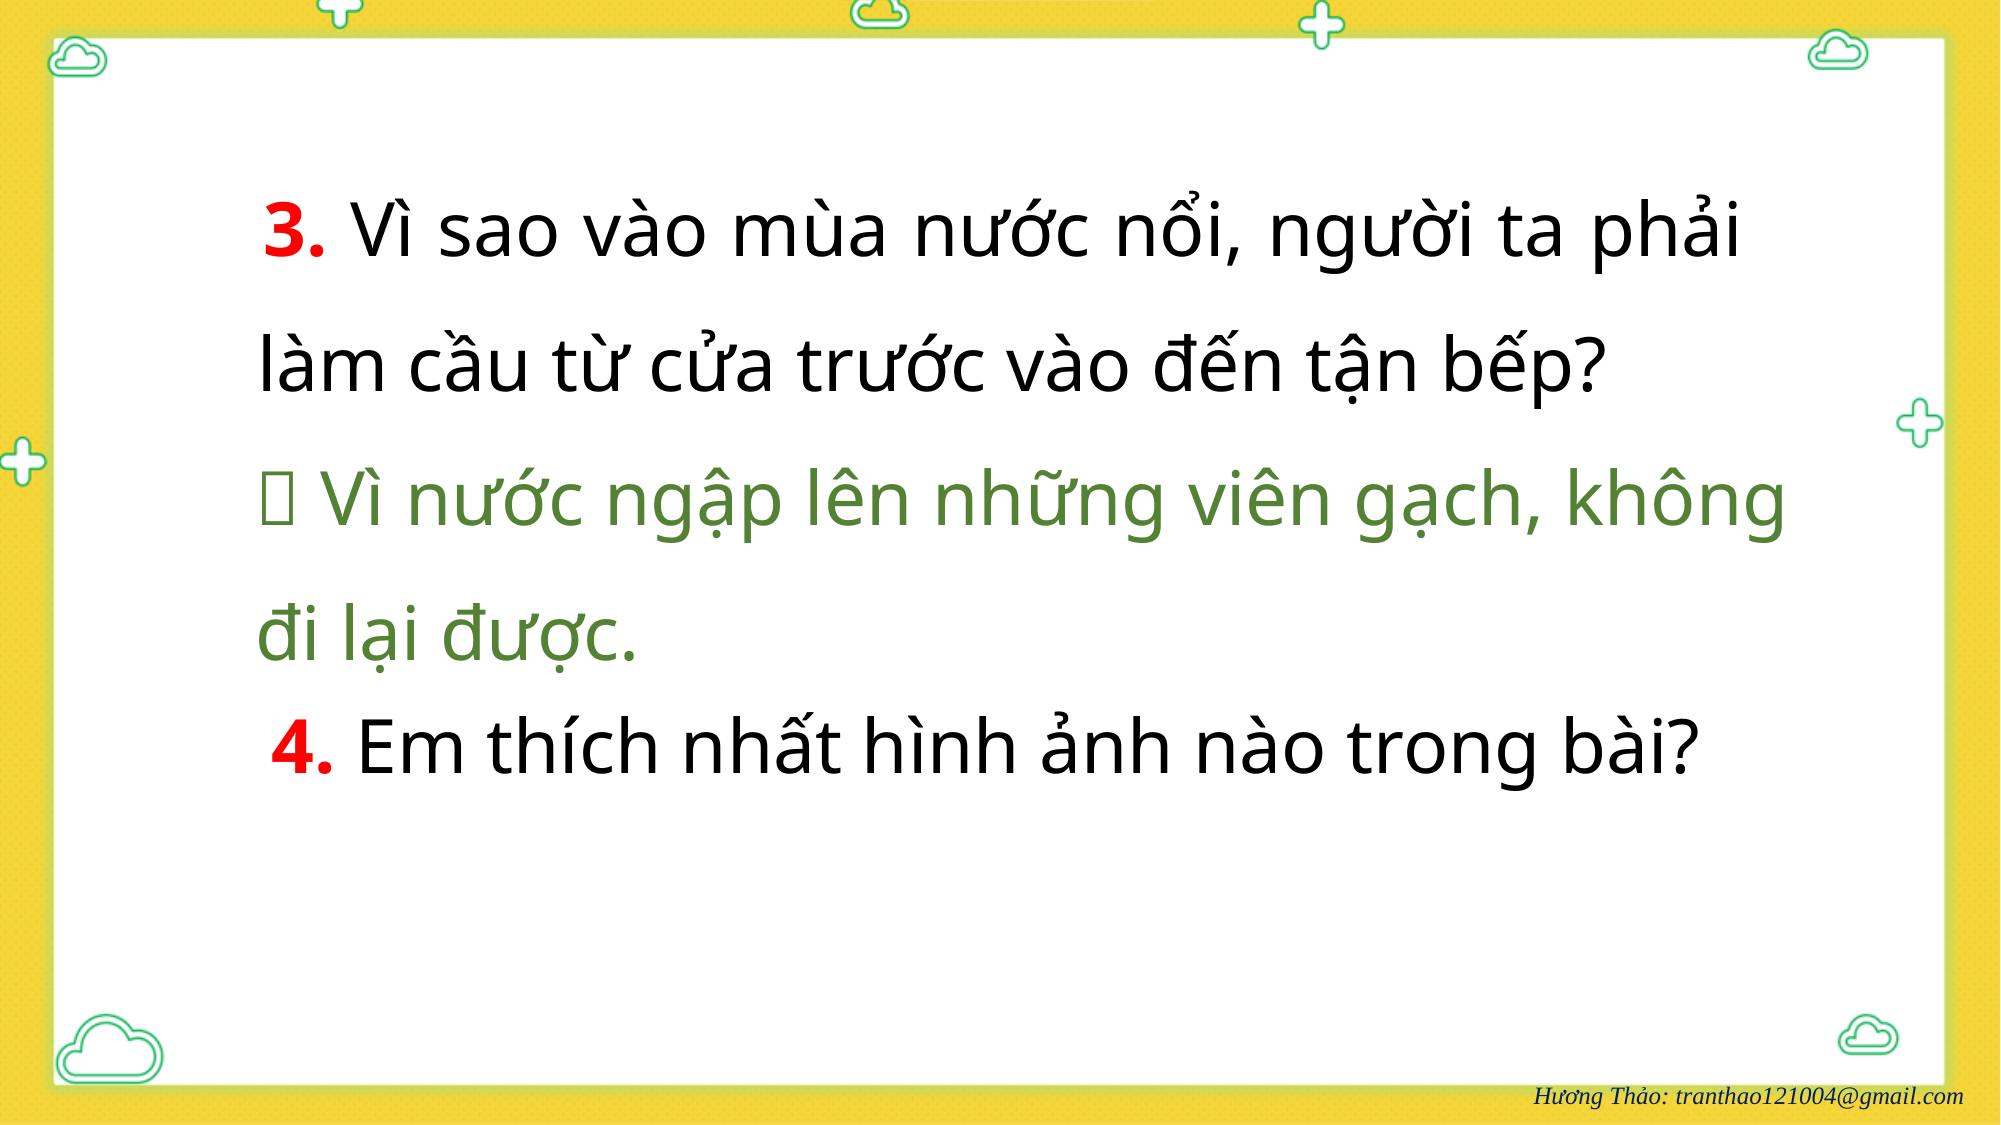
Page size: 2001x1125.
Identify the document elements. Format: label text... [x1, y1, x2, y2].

text_box 3. Vì sao vào mùa nước nổi, người ta phải làm cầu từ cửa trước vào đến tận bếp? [241, 129, 1759, 398]
picture [0, 0, 2001, 1125]
text_box 4. Em thích nhất hình ảnh nào trong bài? [249, 646, 1835, 796]
text_box  Vì nước ngập lên những viên gạch, không đi lại được. [240, 398, 1805, 683]
